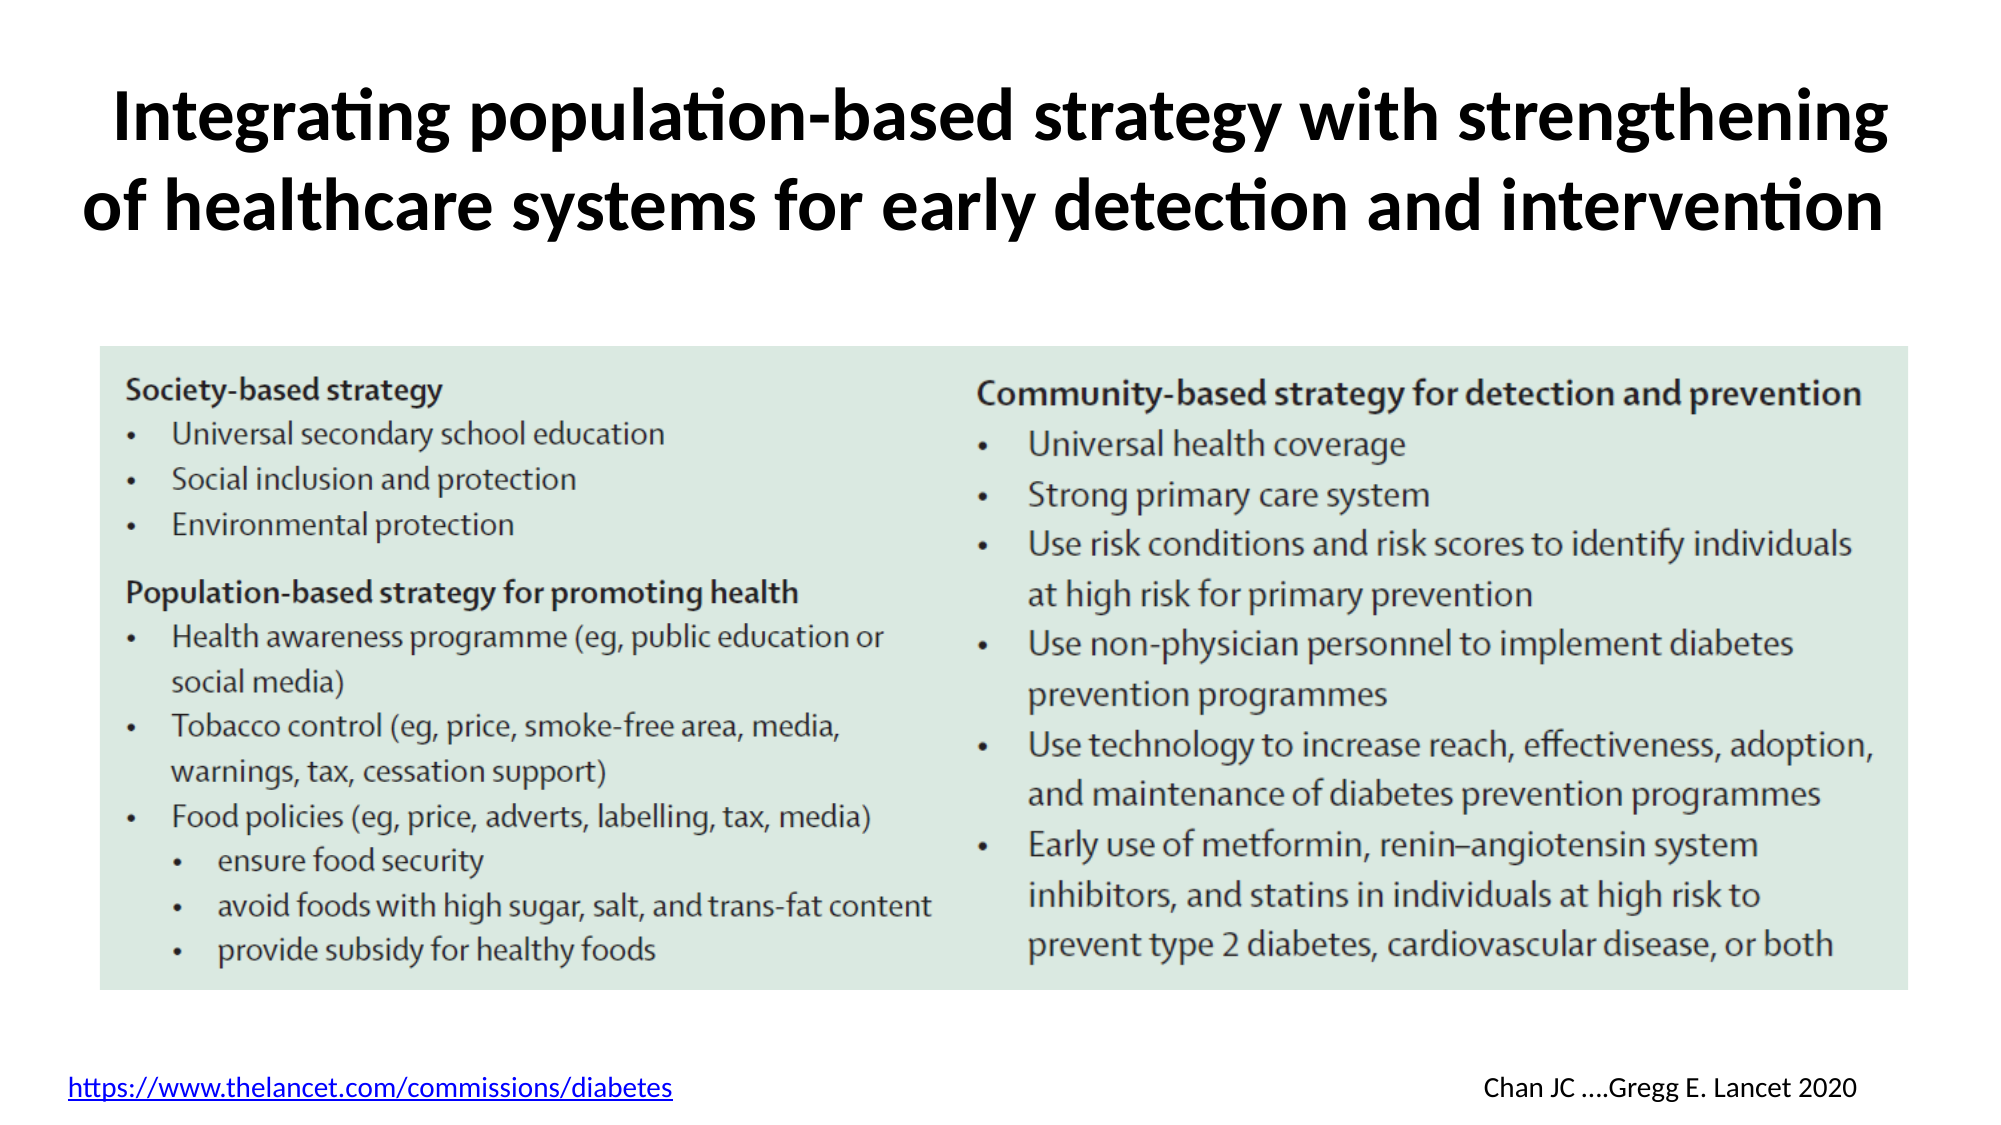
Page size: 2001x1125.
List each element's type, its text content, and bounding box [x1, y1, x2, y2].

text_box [99, 345, 1909, 991]
title Integrating population-based strategy with strengthening of healthcare systems for early detection and intervention [67, 61, 1937, 249]
text_box Chan JC ….Gregg E. Lancet 2020 [1469, 1060, 1886, 1111]
text_box https://www.thelancet.com/commissions/diabetes [53, 1060, 1054, 1111]
